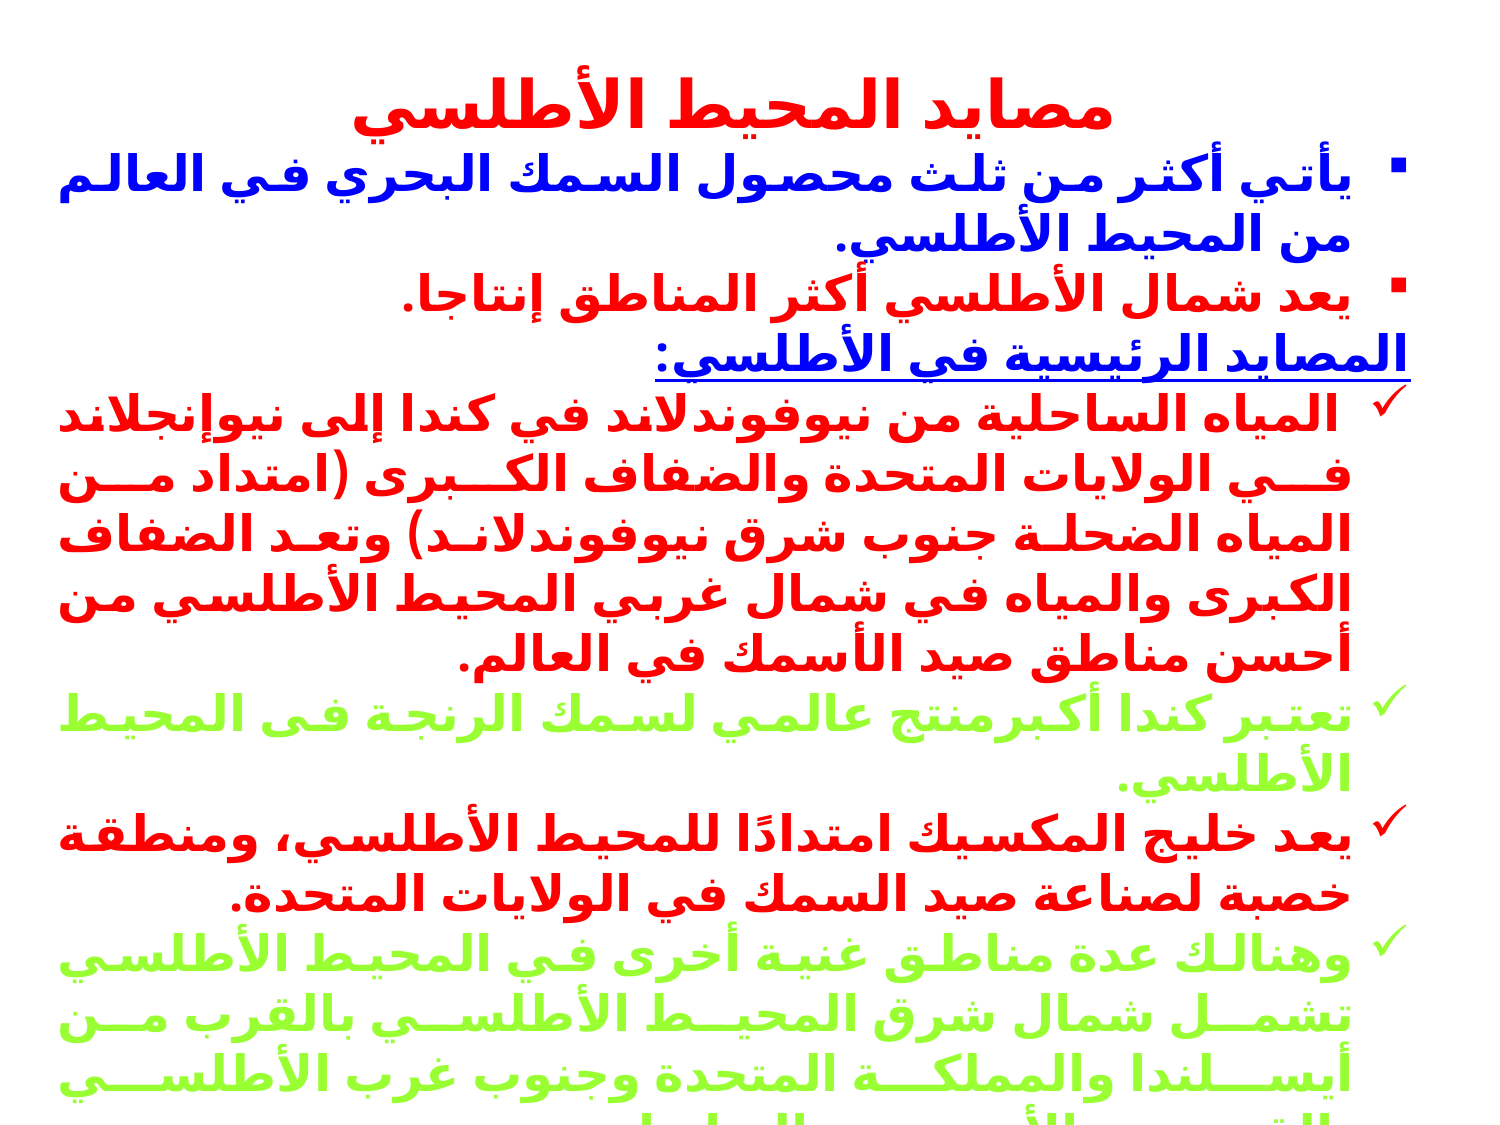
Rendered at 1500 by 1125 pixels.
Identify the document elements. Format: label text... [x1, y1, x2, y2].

text_box مصايد المحيط الأطلسي يأتي أكثر من ثلث محصول السمك البحري في العالم من المحيط الأطلسي. يعد شمال الأطلسي أكثر المناطق إنتاجا. المصايد الرئيسية في الأطلسي: المياه الساحلية من نيوفوندلاند في كندا إلى نيوإنجلاند في الولايات المتحدة والضفاف الكبرى (امتداد من المياه الضحلة جنوب شرق نيوفوندلاند) وتعد الضفاف الكبرى والمياه في شمال غربي المحيط الأطلسي من أحسن مناطق صيد الأسمك في العالم. تعتبر كندا أكبرمنتج عالمي لسمك الرنجة فى المحيط الأطلسي. يعد خليج المكسيك امتدادًا للمحيط الأطلسي، ومنطقة خصبة لصناعة صيد السمك في الولايات المتحدة. وهنالك عدة مناطق غنية أخرى في المحيط الأطلسي تشمل شمال شرق المحيط الأطلسي بالقرب من أيسلندا والمملكة المتحدة وجنوب غرب الأطلسي بالقرب من الأرجنتين والبرازيل. المياه حول الجزر البريطانية ضحلة إلى حد كبير داخل حدود الرف القاري. ولكل من المملكة المتحدة وجمهورية أيرلندا أساطيل صيد يعمل فيها نحو 30,000 نسمة [42, 54, 1425, 1125]
